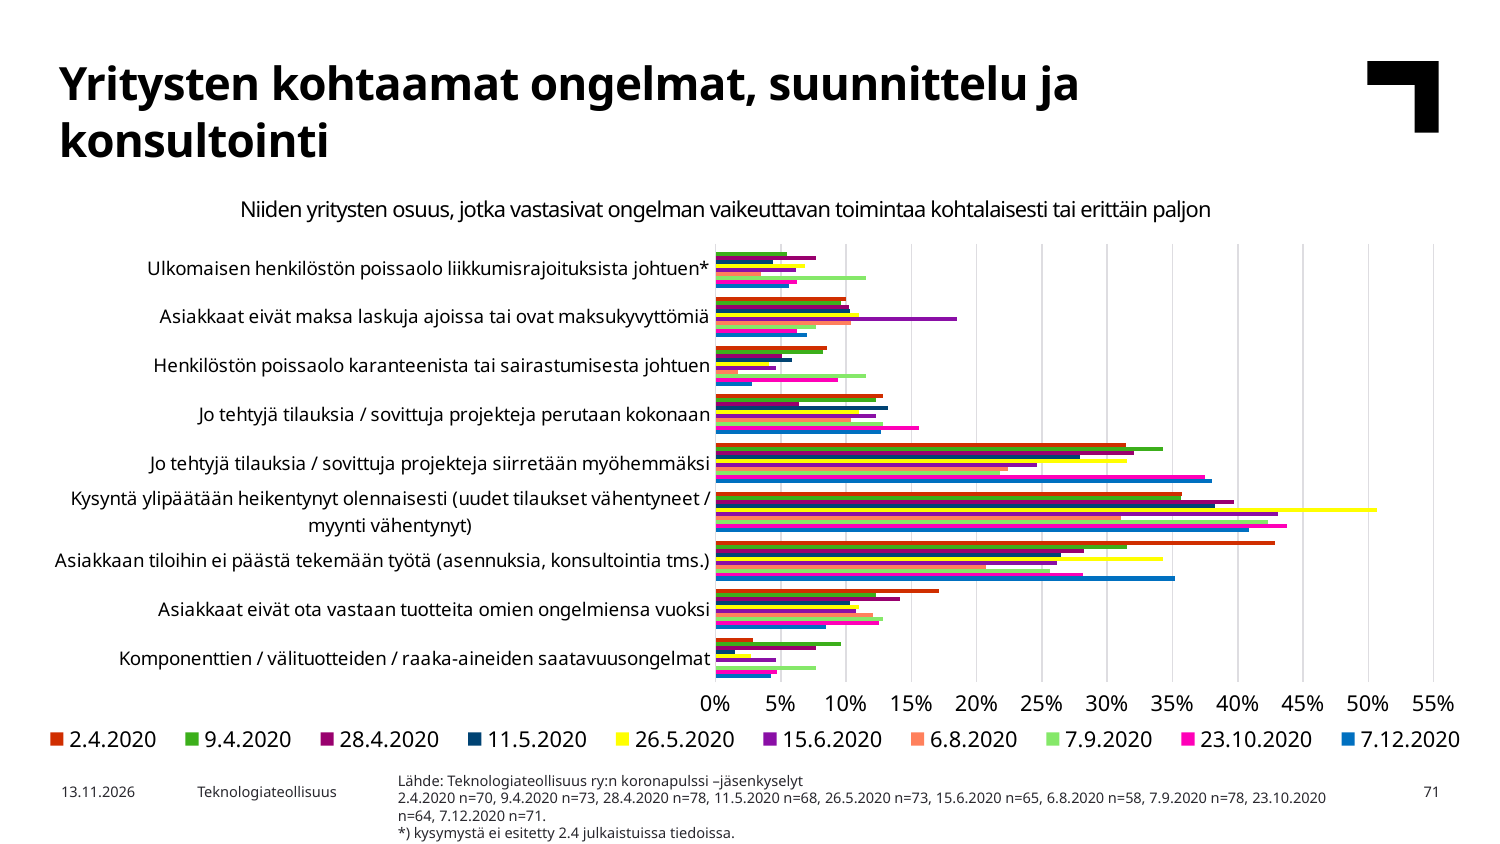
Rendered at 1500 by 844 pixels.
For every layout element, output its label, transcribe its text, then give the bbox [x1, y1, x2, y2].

slide_number 71 [1352, 775, 1456, 803]
list Lähde: Teknologiateollisuus ry:n koronapulssi –jäsenkyselyt 2.4.2020 n=70, 9.4.2020 n=73, 28.4.2020 n=78, 11.5.2020 n=68, 26.5.2020 n=73, 15.6.2020 n=65, 6.8.2020 n=58, 7.9.2020 n=78, 23.10.2020 n=64, 7.12.2020 n=71. *) kysymystä ei esitetty 2.4 julkaistuissa tiedoissa. [382, 769, 1352, 820]
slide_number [46, 775, 182, 803]
chart [17, 220, 1483, 763]
text_box Niiden yritysten osuus, jotka vastasivat ongelman vaikeuttavan toimintaa kohtalaisesti tai erittäin paljon [234, 189, 1352, 219]
list Yritysten kohtaamat ongelmat, suunnittelu ja konsultointi [41, 46, 1353, 153]
footer Teknologiateollisuus [182, 775, 382, 803]
